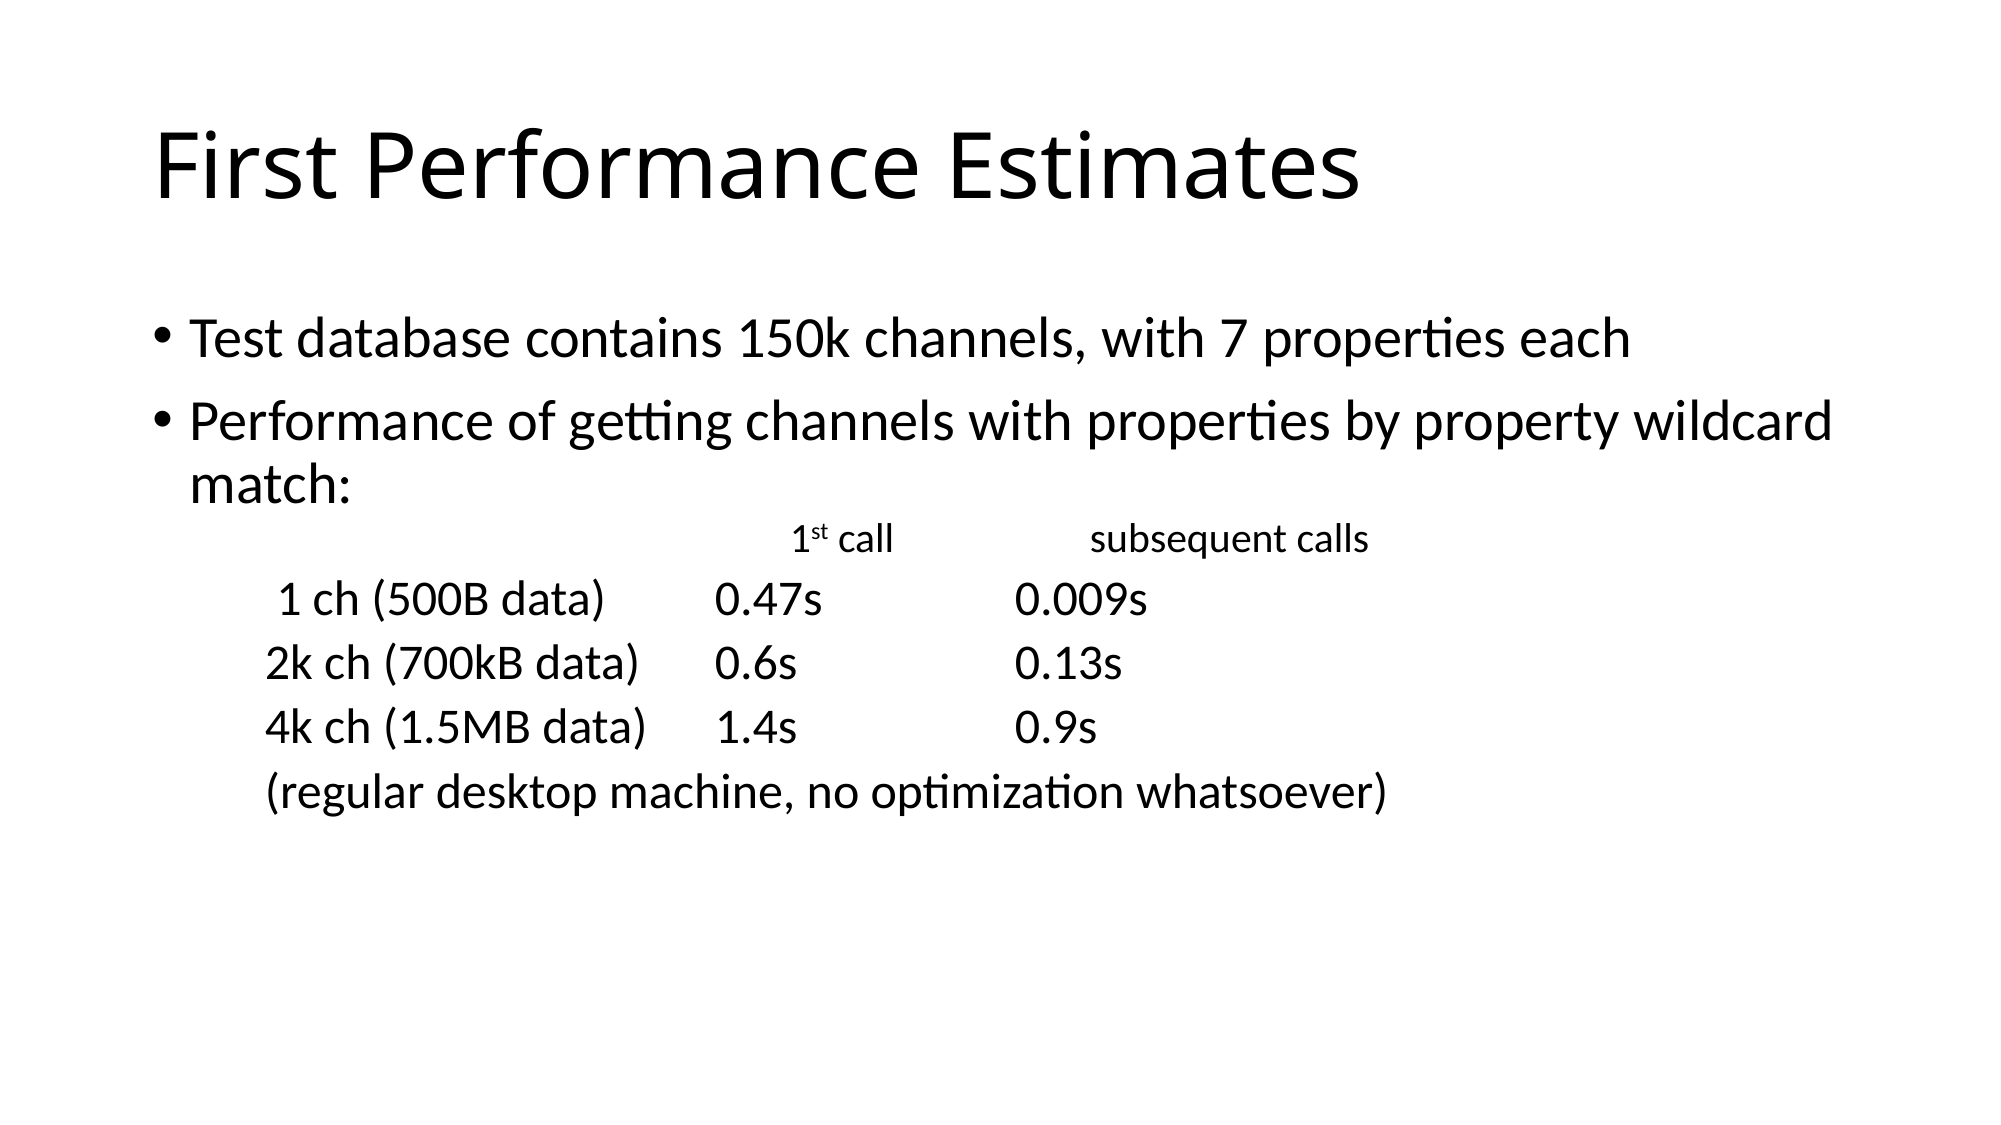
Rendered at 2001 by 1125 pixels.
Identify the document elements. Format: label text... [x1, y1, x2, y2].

list Test database contains 150k channels, with 7 properties each Performance of getting channels with properties by property wildcard match: 1st call subsequent calls 1 ch (500B data) 0.47s 0.009s 2k ch (700kB data) 0.6s 0.13s 4k ch (1.5MB data) 1.4s 0.9s (regular desktop machine, no optimization whatsoever) [137, 299, 1863, 1014]
title First Performance Estimates [137, 59, 1863, 278]
